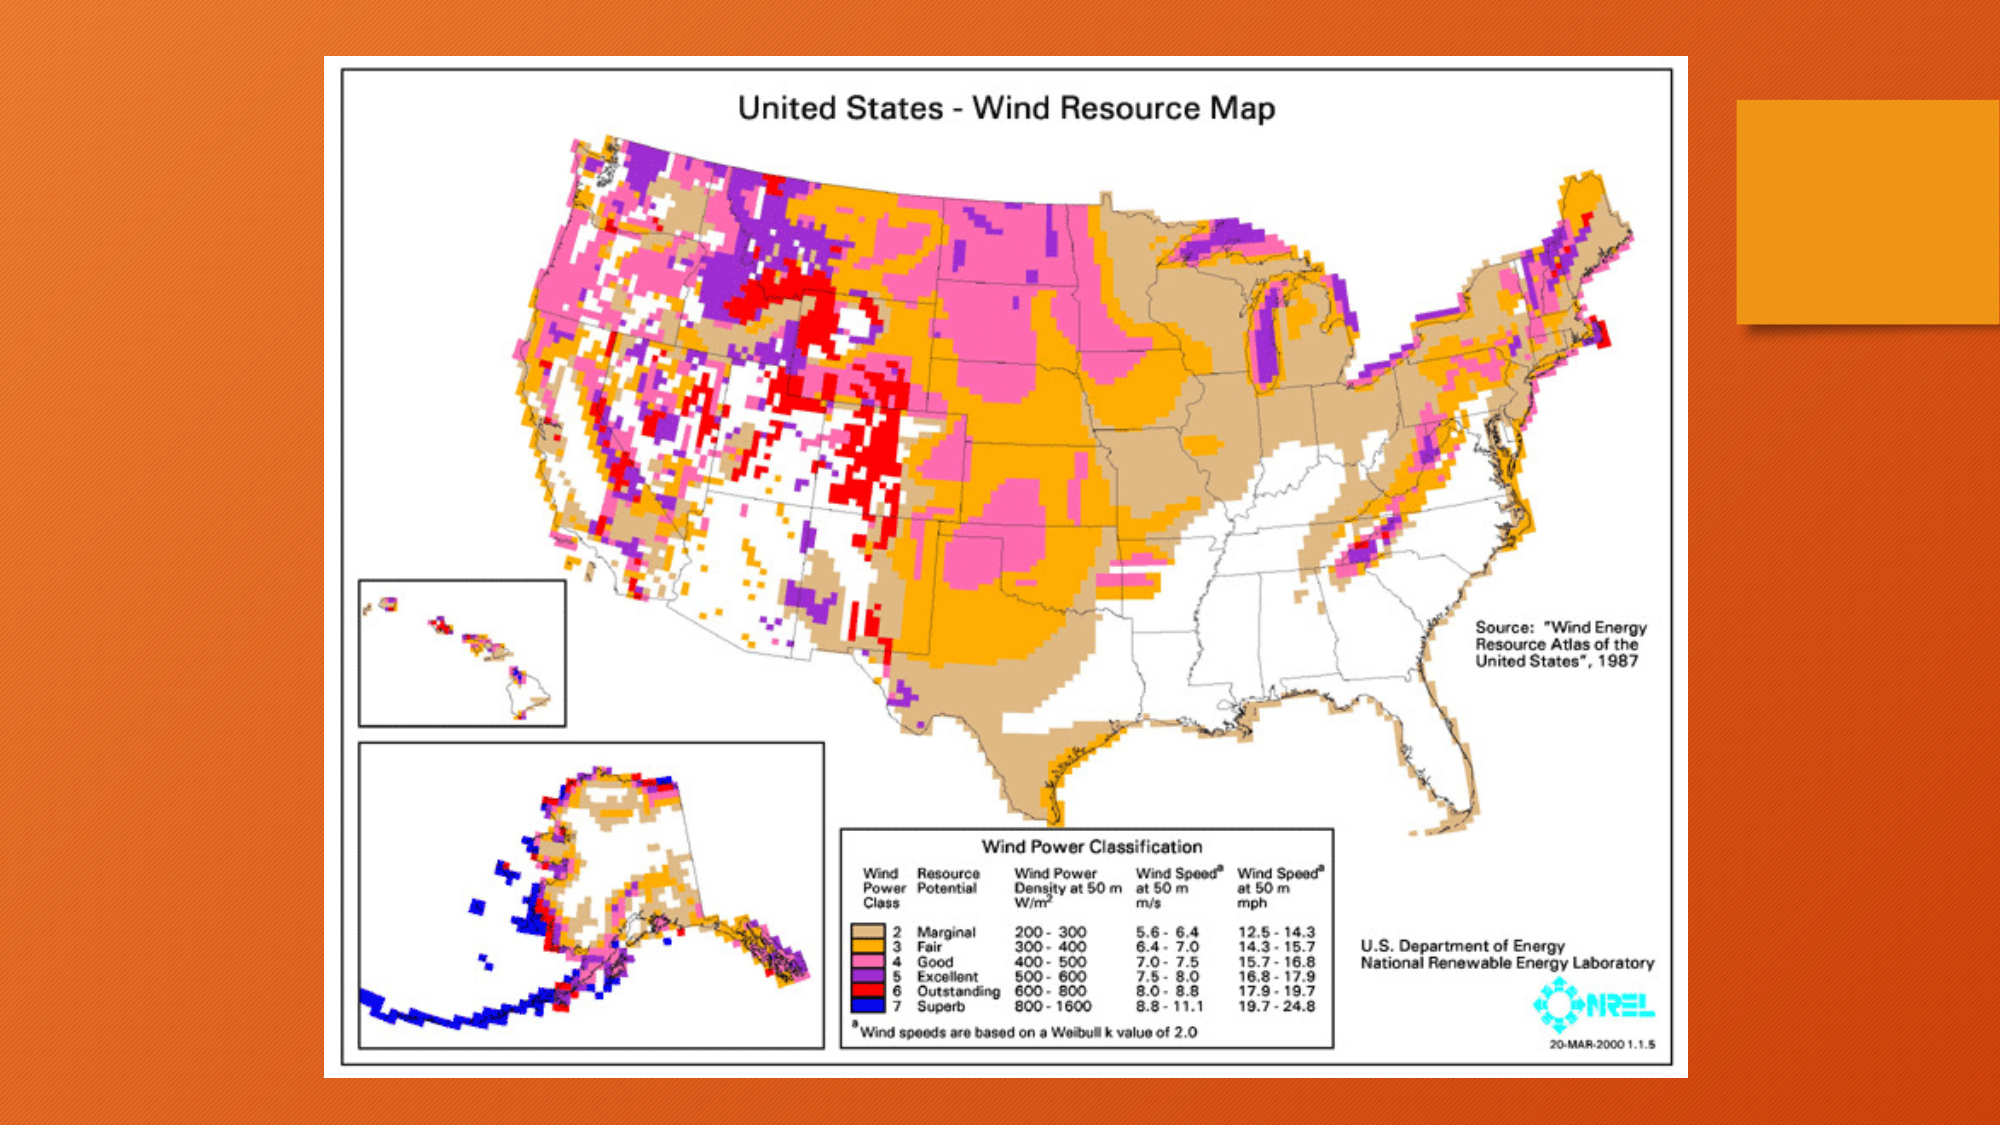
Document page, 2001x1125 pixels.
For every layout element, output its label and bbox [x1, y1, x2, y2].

picture [324, 56, 1688, 1079]
picture [1736, 325, 2000, 347]
